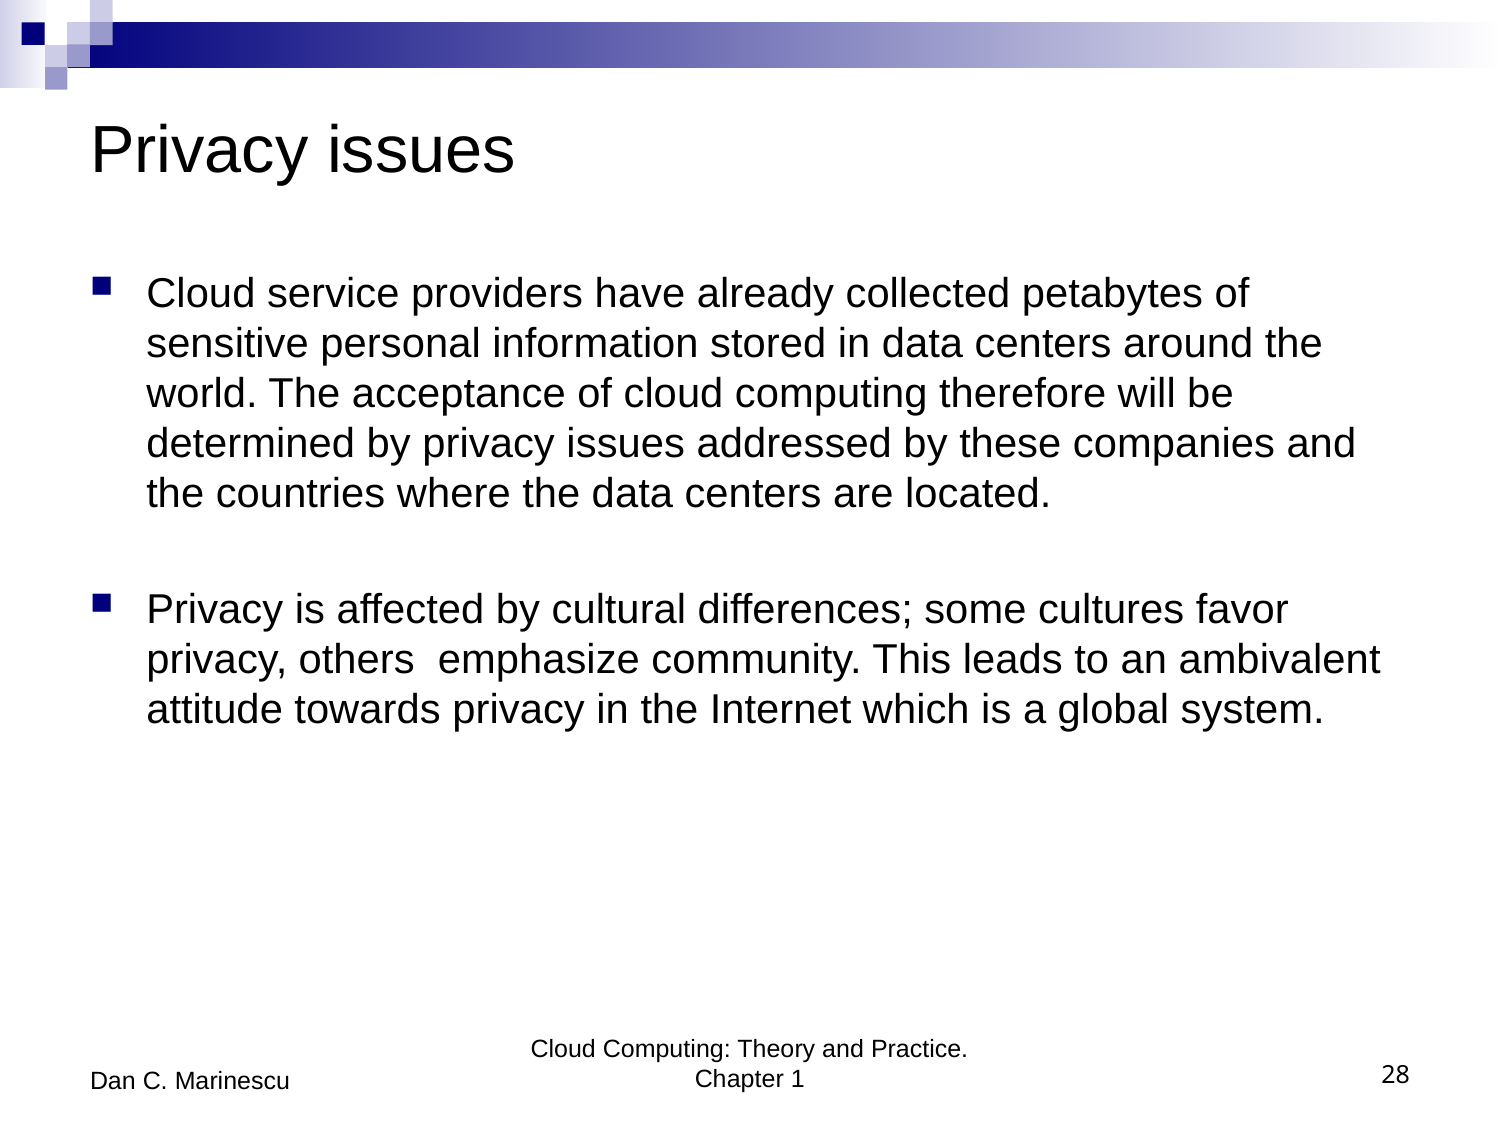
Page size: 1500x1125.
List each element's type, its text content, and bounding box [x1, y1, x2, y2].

slide_number Dan C. Marinescu [74, 1024, 426, 1103]
title Privacy issues [74, 109, 1426, 184]
footer Cloud Computing: Theory and Practice. Chapter 1 [512, 1024, 988, 1101]
slide_number 28 [1074, 1024, 1426, 1101]
list Cloud service providers have already collected petabytes of sensitive personal information stored in data centers around the world. The acceptance of cloud computing therefore will be determined by privacy issues addressed by these companies and the countries where the data centers are located. Privacy is affected by cultural differences; some cultures favor privacy, others emphasize community. This leads to an ambivalent attitude towards privacy in the Internet which is a global system. [74, 257, 1426, 963]
